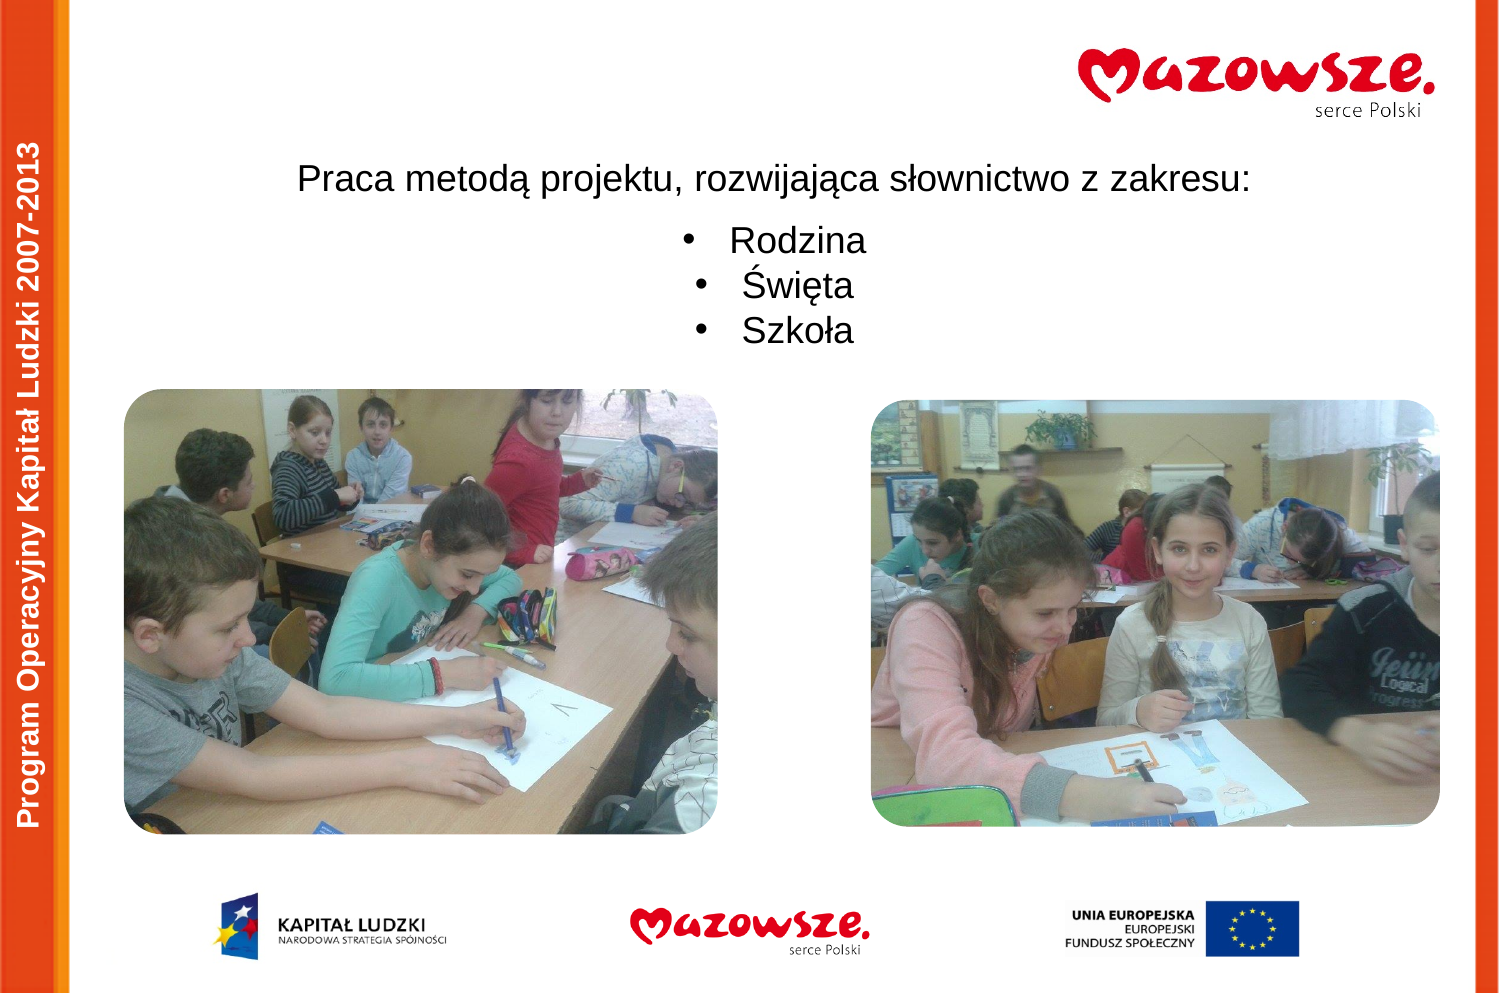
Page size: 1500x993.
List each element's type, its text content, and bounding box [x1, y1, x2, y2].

picture [173, 858, 483, 993]
picture [0, 0, 1500, 993]
text_box Praca metodą projektu, rozwijająca słownictwo z zakresu: Rodzina Święta Szkoła [100, 101, 1449, 359]
text_box Program Operacyjny Kapitał Ludzki 2007-2013 [0, 27, 80, 944]
